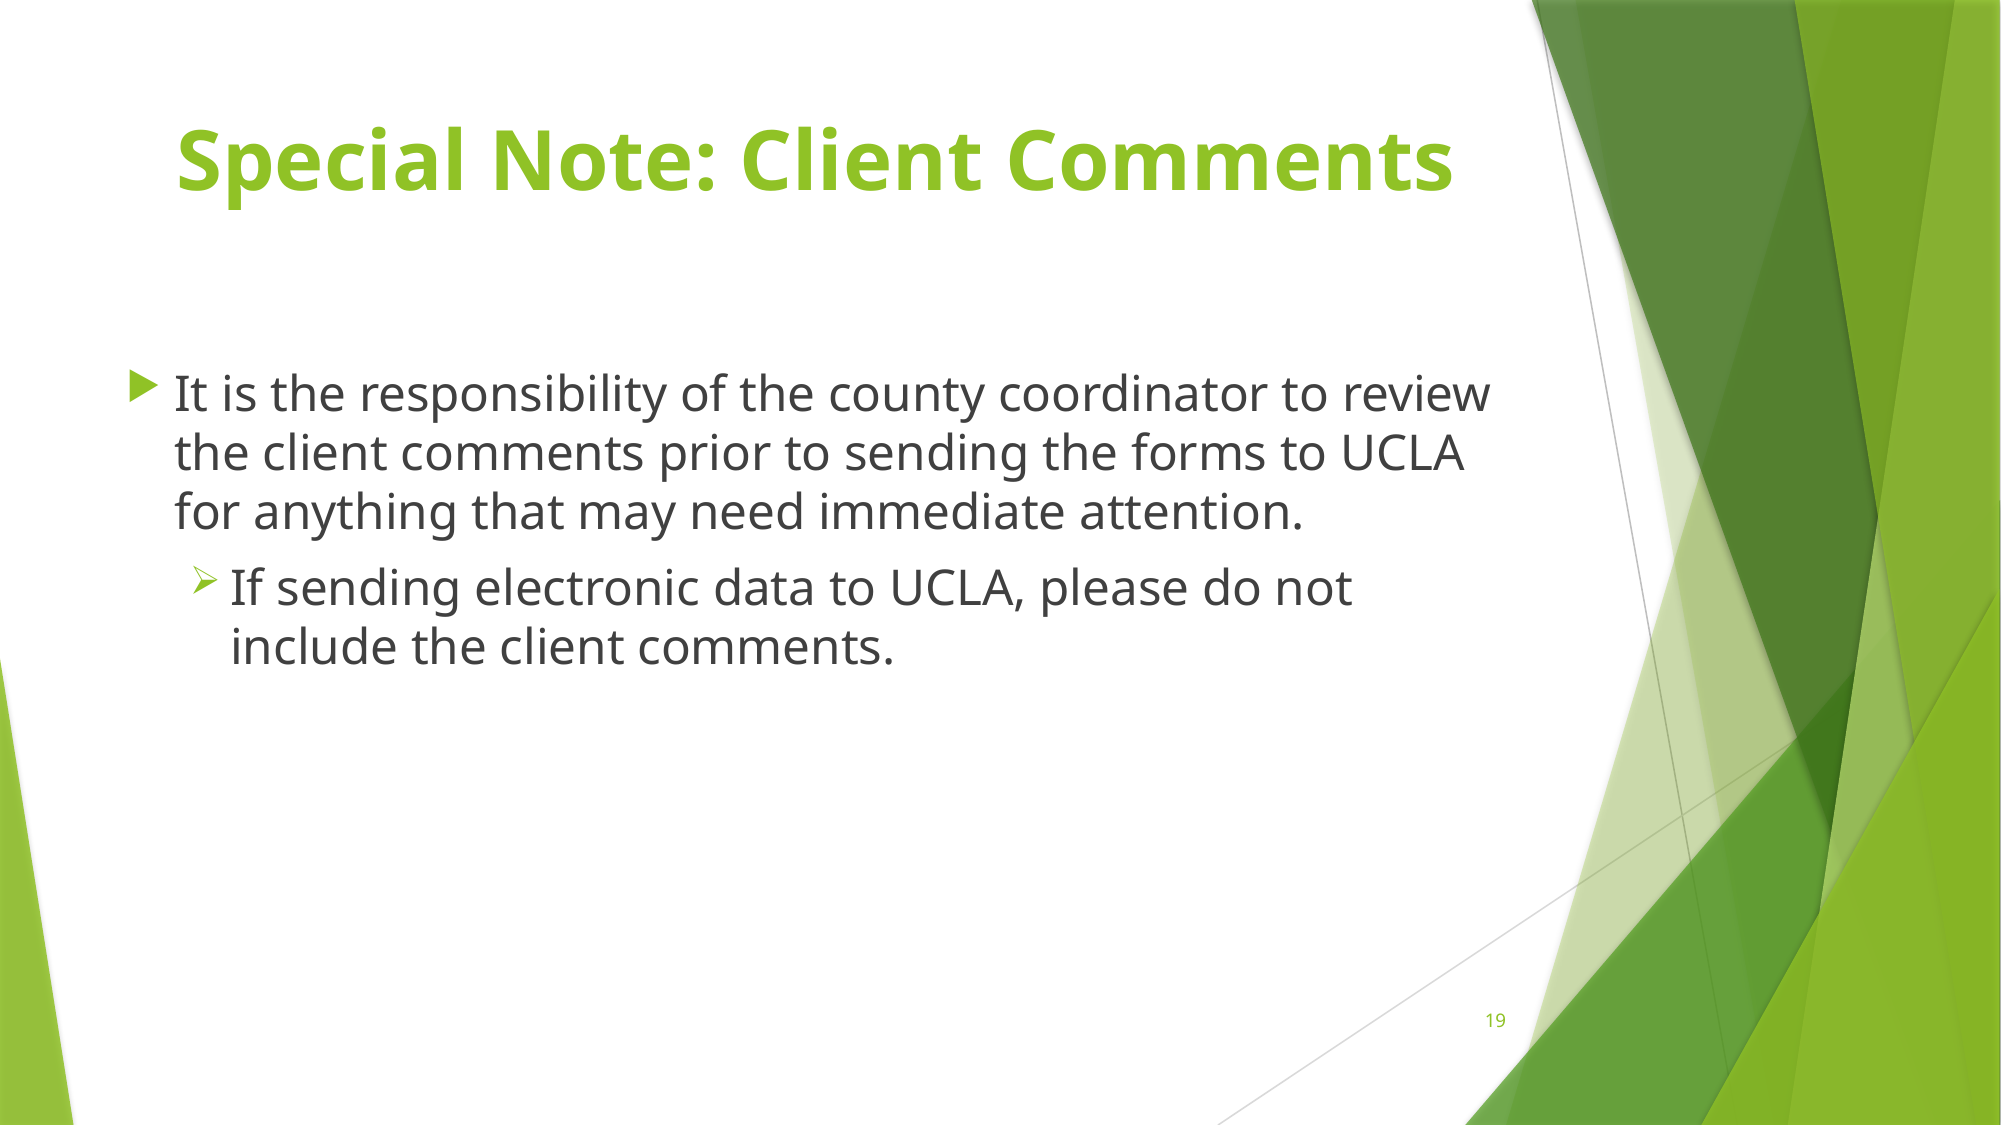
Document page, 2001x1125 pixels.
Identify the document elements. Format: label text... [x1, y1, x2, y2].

list It is the responsibility of the county coordinator to review the client comments prior to sending the forms to UCLA for anything that may need immediate attention. If sending electronic data to UCLA, please do not include the client comments. [111, 354, 1522, 970]
title Special Note: Client Comments [111, 99, 1522, 317]
slide_number 19 [1409, 991, 1522, 1051]
